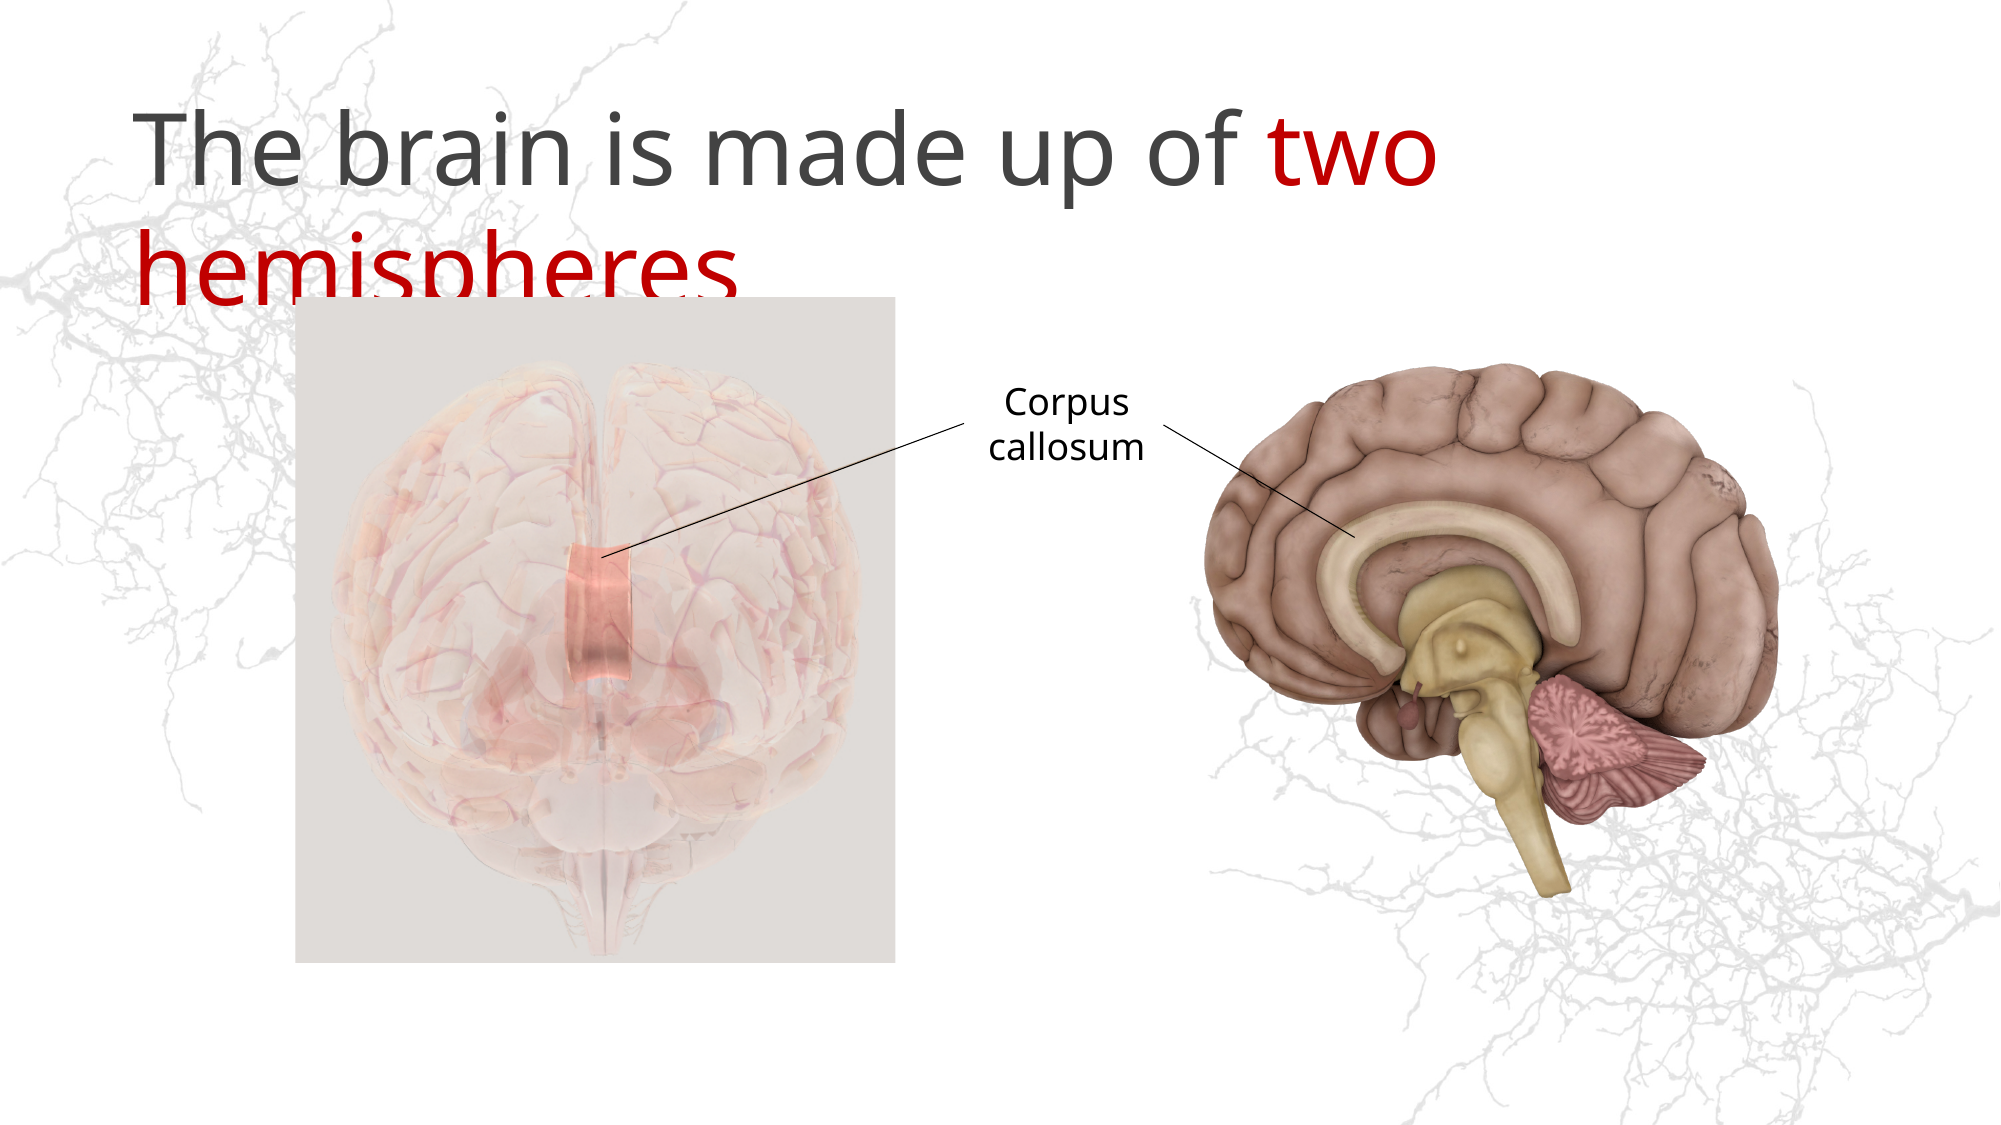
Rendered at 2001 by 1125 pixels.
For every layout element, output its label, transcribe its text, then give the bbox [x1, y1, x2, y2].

picture [0, 0, 2001, 1125]
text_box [295, 297, 1355, 963]
text_box The brain is made up of two hemispheres [117, 77, 2000, 333]
